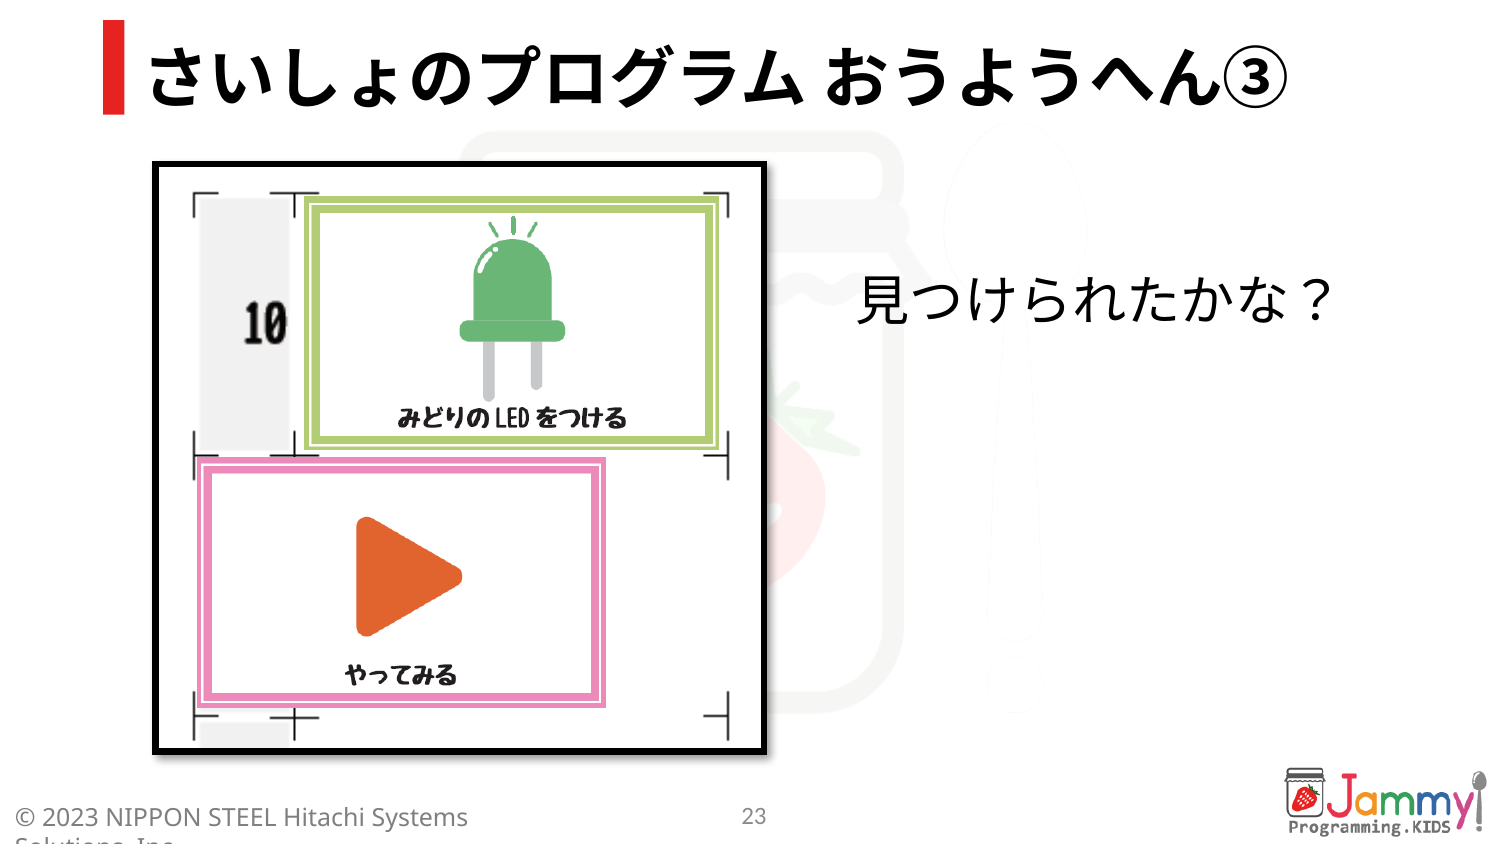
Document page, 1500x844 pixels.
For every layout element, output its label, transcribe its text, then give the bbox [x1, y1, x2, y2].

title さいしょのプログラム おうようへん③ [124, 22, 1397, 113]
list 見つけられたかな？ [840, 266, 1397, 708]
slide_number 23 [585, 794, 923, 835]
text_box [158, 167, 761, 749]
picture [1281, 763, 1490, 837]
